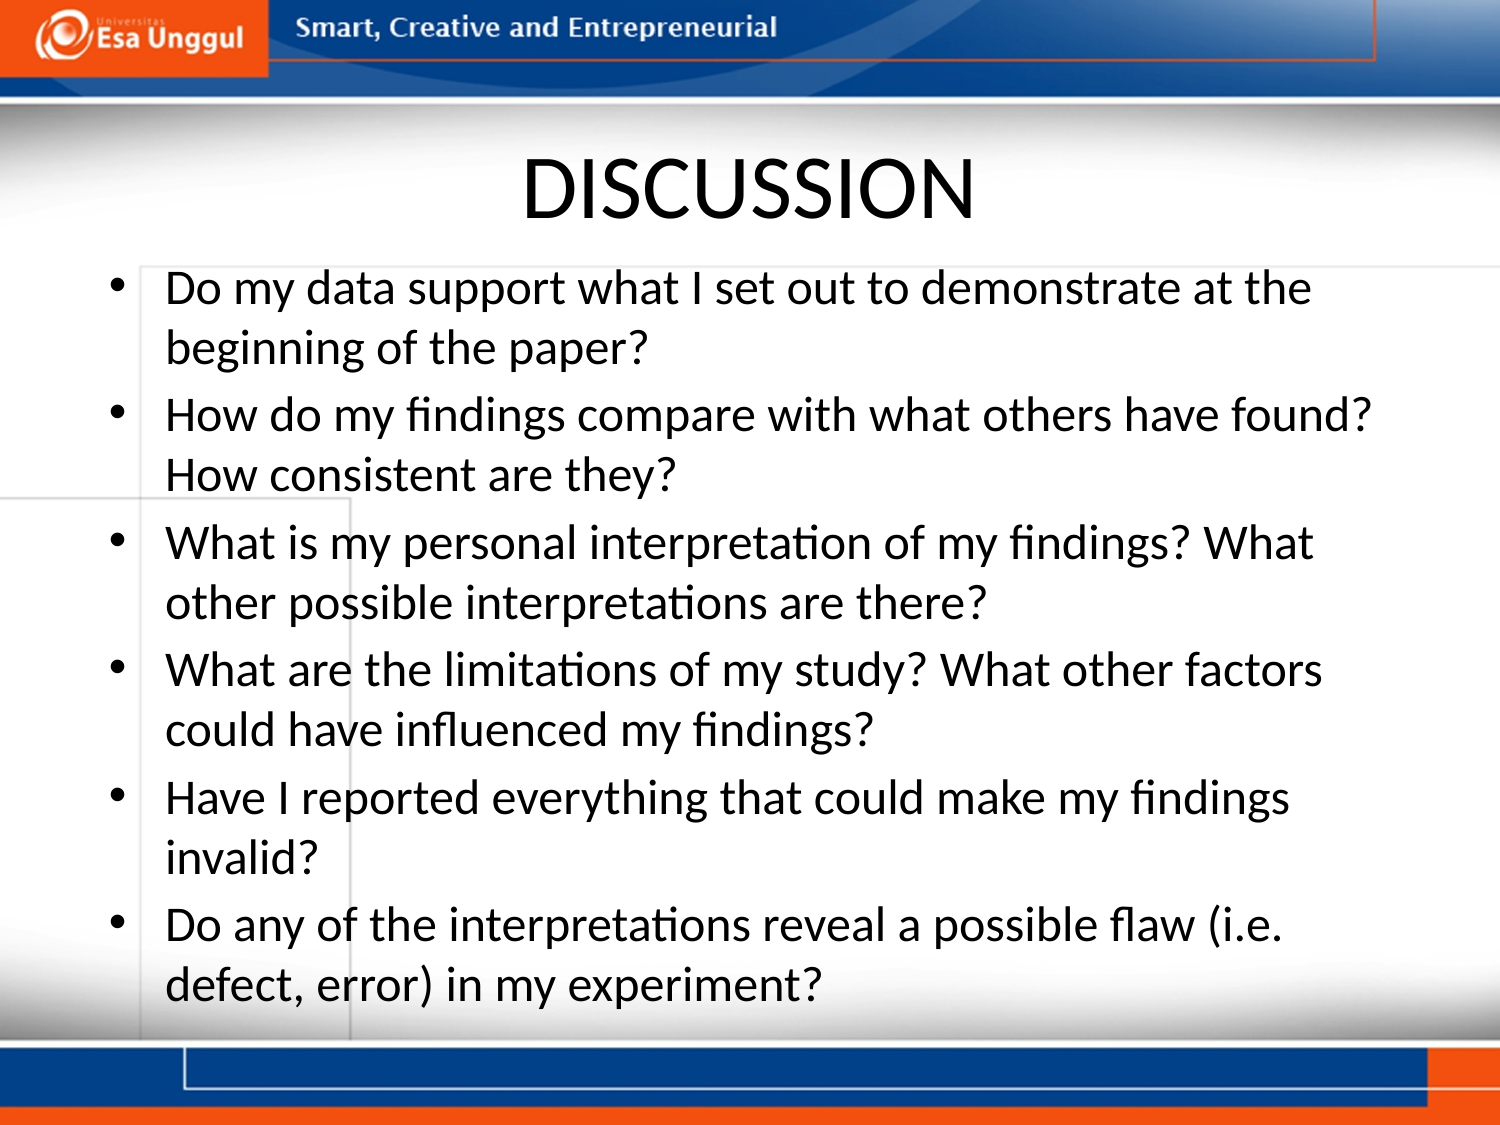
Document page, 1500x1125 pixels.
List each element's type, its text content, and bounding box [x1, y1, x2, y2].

list Do my data support what I set out to demonstrate at the beginning of the paper? How do my findings compare with what others have found? How consistent are they? What is my personal interpretation of my findings? What other possible interpretations are there? What are the limitations of my study? What other factors could have influenced my findings? Have I reported everything that could make my findings invalid? Do any of the interpretations reveal a possible flaw (i.e. defect, error) in my experiment? [75, 246, 1425, 1043]
picture [0, 0, 1500, 1125]
title DISCUSSION [75, 88, 1425, 246]
